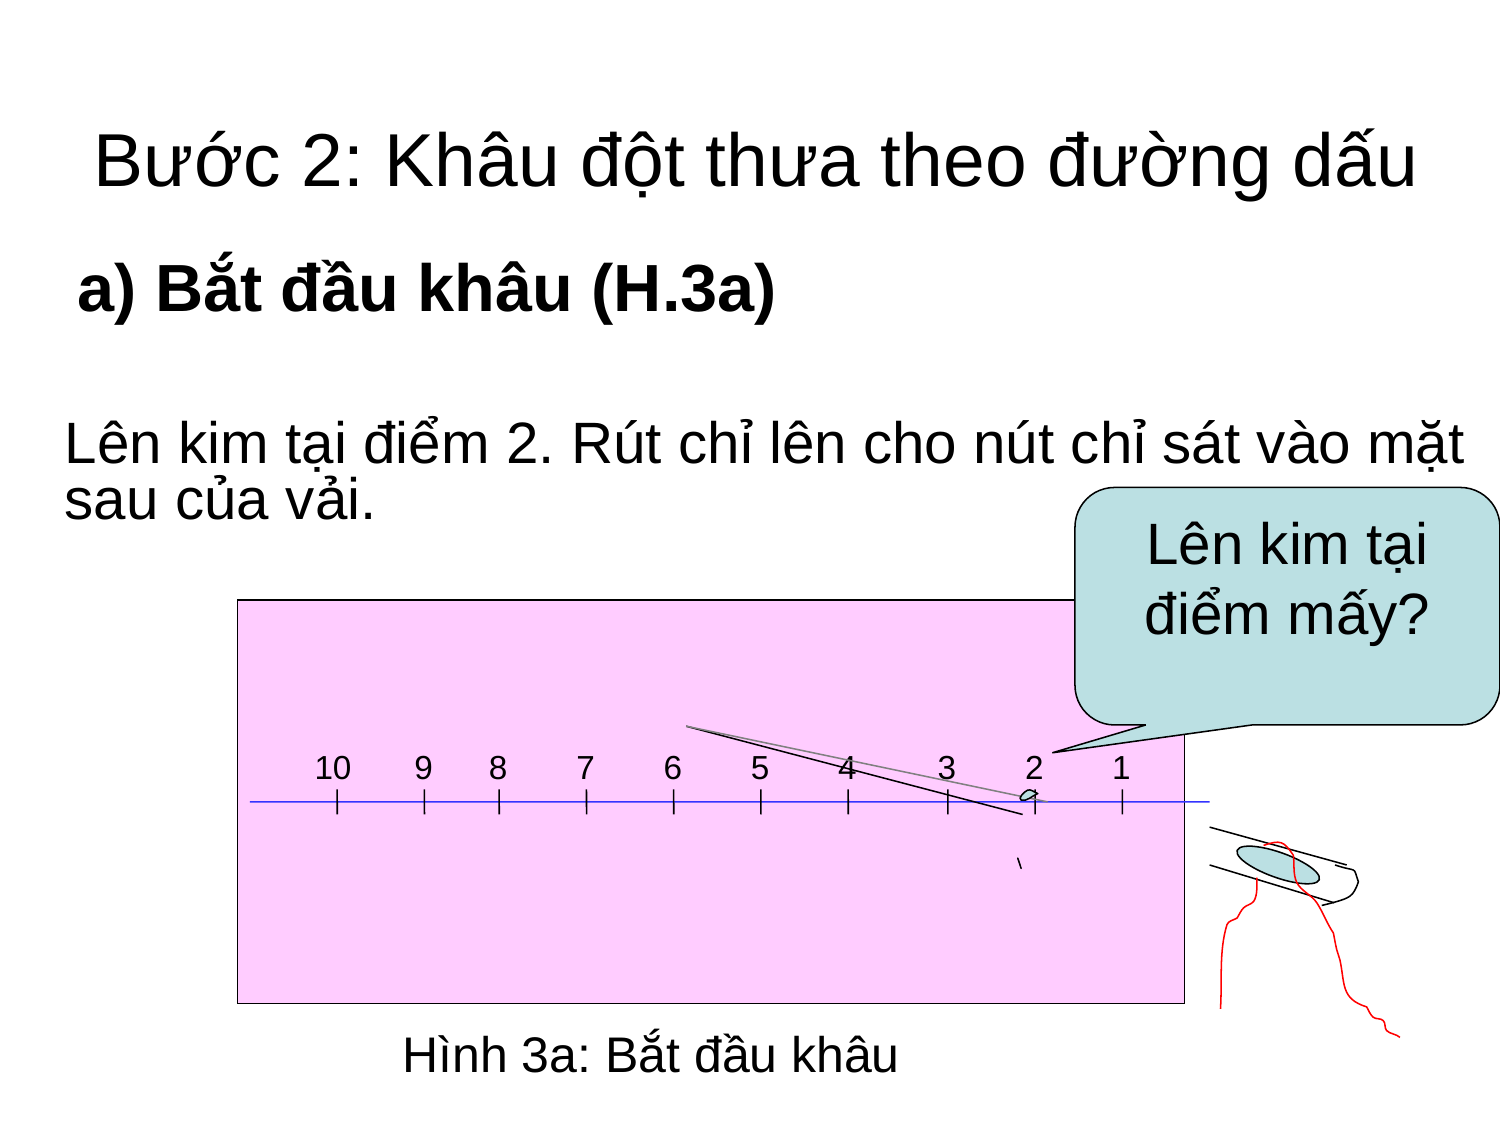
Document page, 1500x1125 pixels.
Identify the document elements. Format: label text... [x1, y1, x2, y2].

text_box Lên kim tại điểm mấy? [1404, 638, 1500, 725]
list a) Bắt đầu khâu (H.3a) [62, 237, 1413, 411]
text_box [237, 599, 1401, 1038]
text_box Hình 3a: Bắt đầu khâu [387, 1046, 1275, 1090]
title Bước 2: Khâu đột thưa theo đường dấu [74, 49, 1438, 263]
text_box Lên kim tại điểm 2. Rút chỉ lên cho nút chỉ sát vào mặt sau của vải. [50, 411, 1500, 638]
